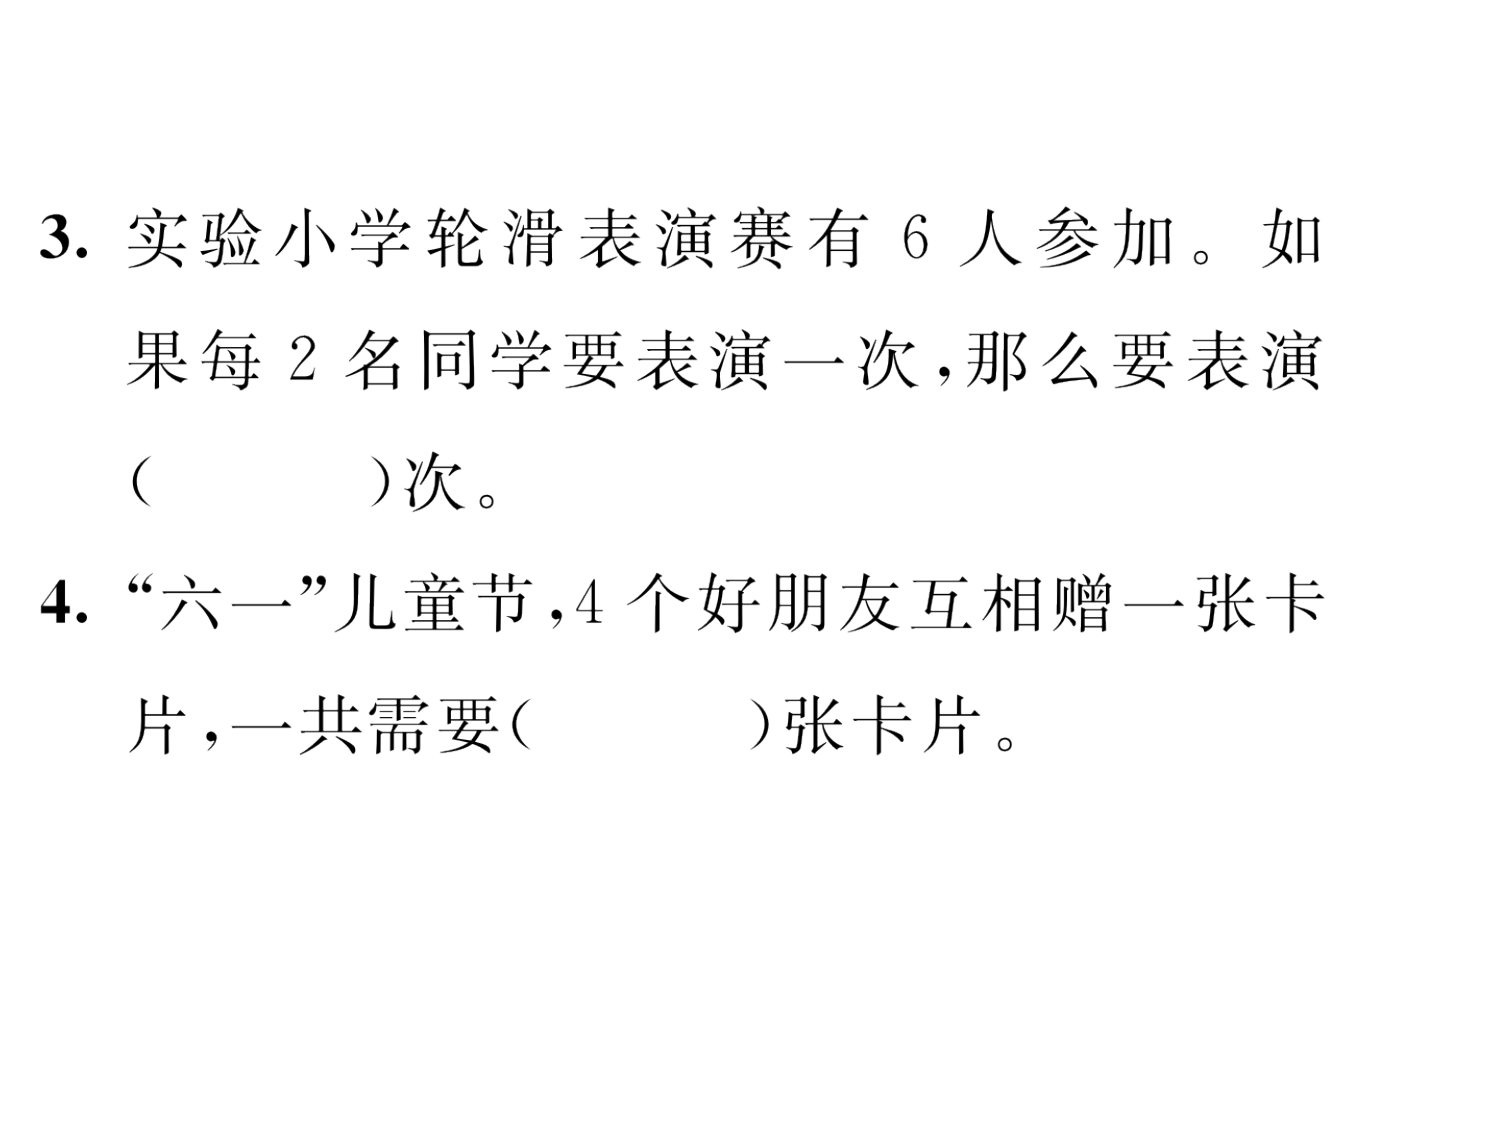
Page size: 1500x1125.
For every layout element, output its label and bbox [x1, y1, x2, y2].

picture [35, 177, 1453, 791]
